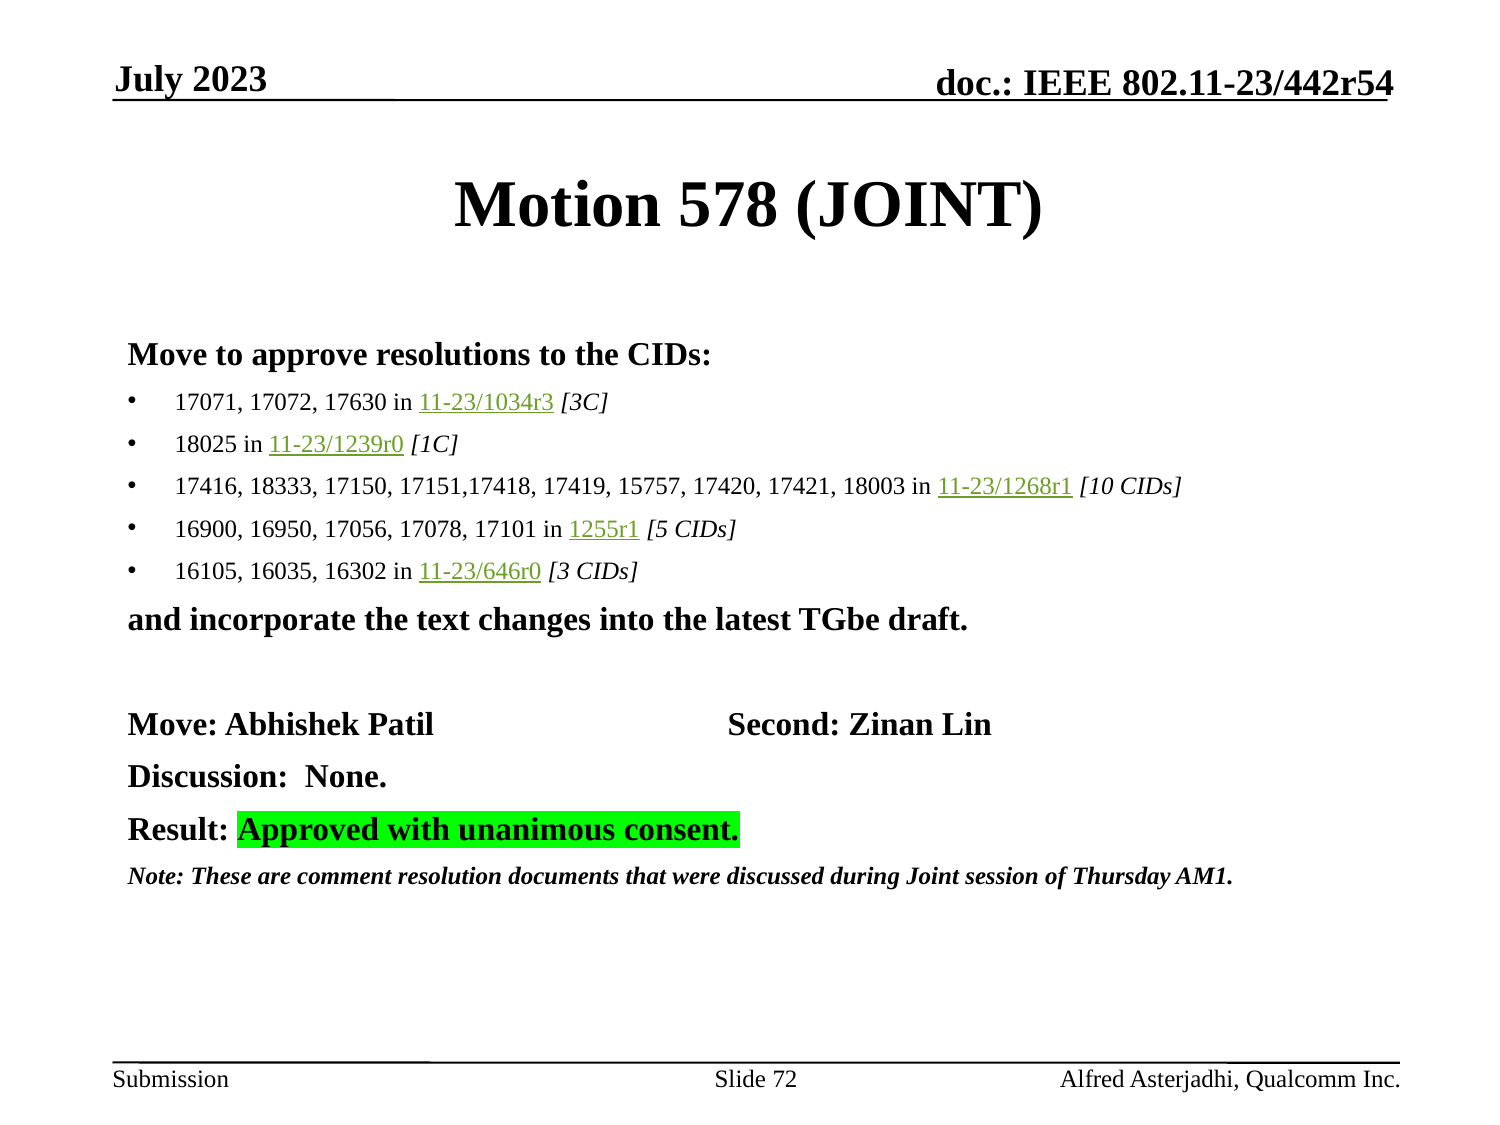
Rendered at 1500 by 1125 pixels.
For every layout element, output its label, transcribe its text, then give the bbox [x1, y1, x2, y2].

slide_number Slide 72 [712, 1061, 800, 1123]
title Motion 578 (JOINT) [112, 112, 1388, 288]
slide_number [114, 54, 423, 100]
footer Alfred Asterjadhi, Qualcomm Inc. [878, 1061, 1402, 1093]
list Move to approve resolutions to the CIDs: 17071, 17072, 17630 in 11-23/1034r3 [3C] 18025 in 11-23/1239r0 [1C] 17416, 18333, 17150, 17151,17418, 17419, 15757, 17420, 17421, 18003 in 11-23/1268r1 [10 CIDs] 16900, 16950, 17056, 17078, 17101 in 1255r1 [5 CIDs] 16105, 16035, 16302 in 11-23/646r0 [3 CIDs] and incorporate the text changes into the latest TGbe draft. Move: Abhishek Patil Second: Zinan Lin Discussion: None. Result: Approved with unanimous consent. Note: These are comment resolution documents that were discussed during Joint session of Thursday AM1. [112, 324, 1388, 1063]
